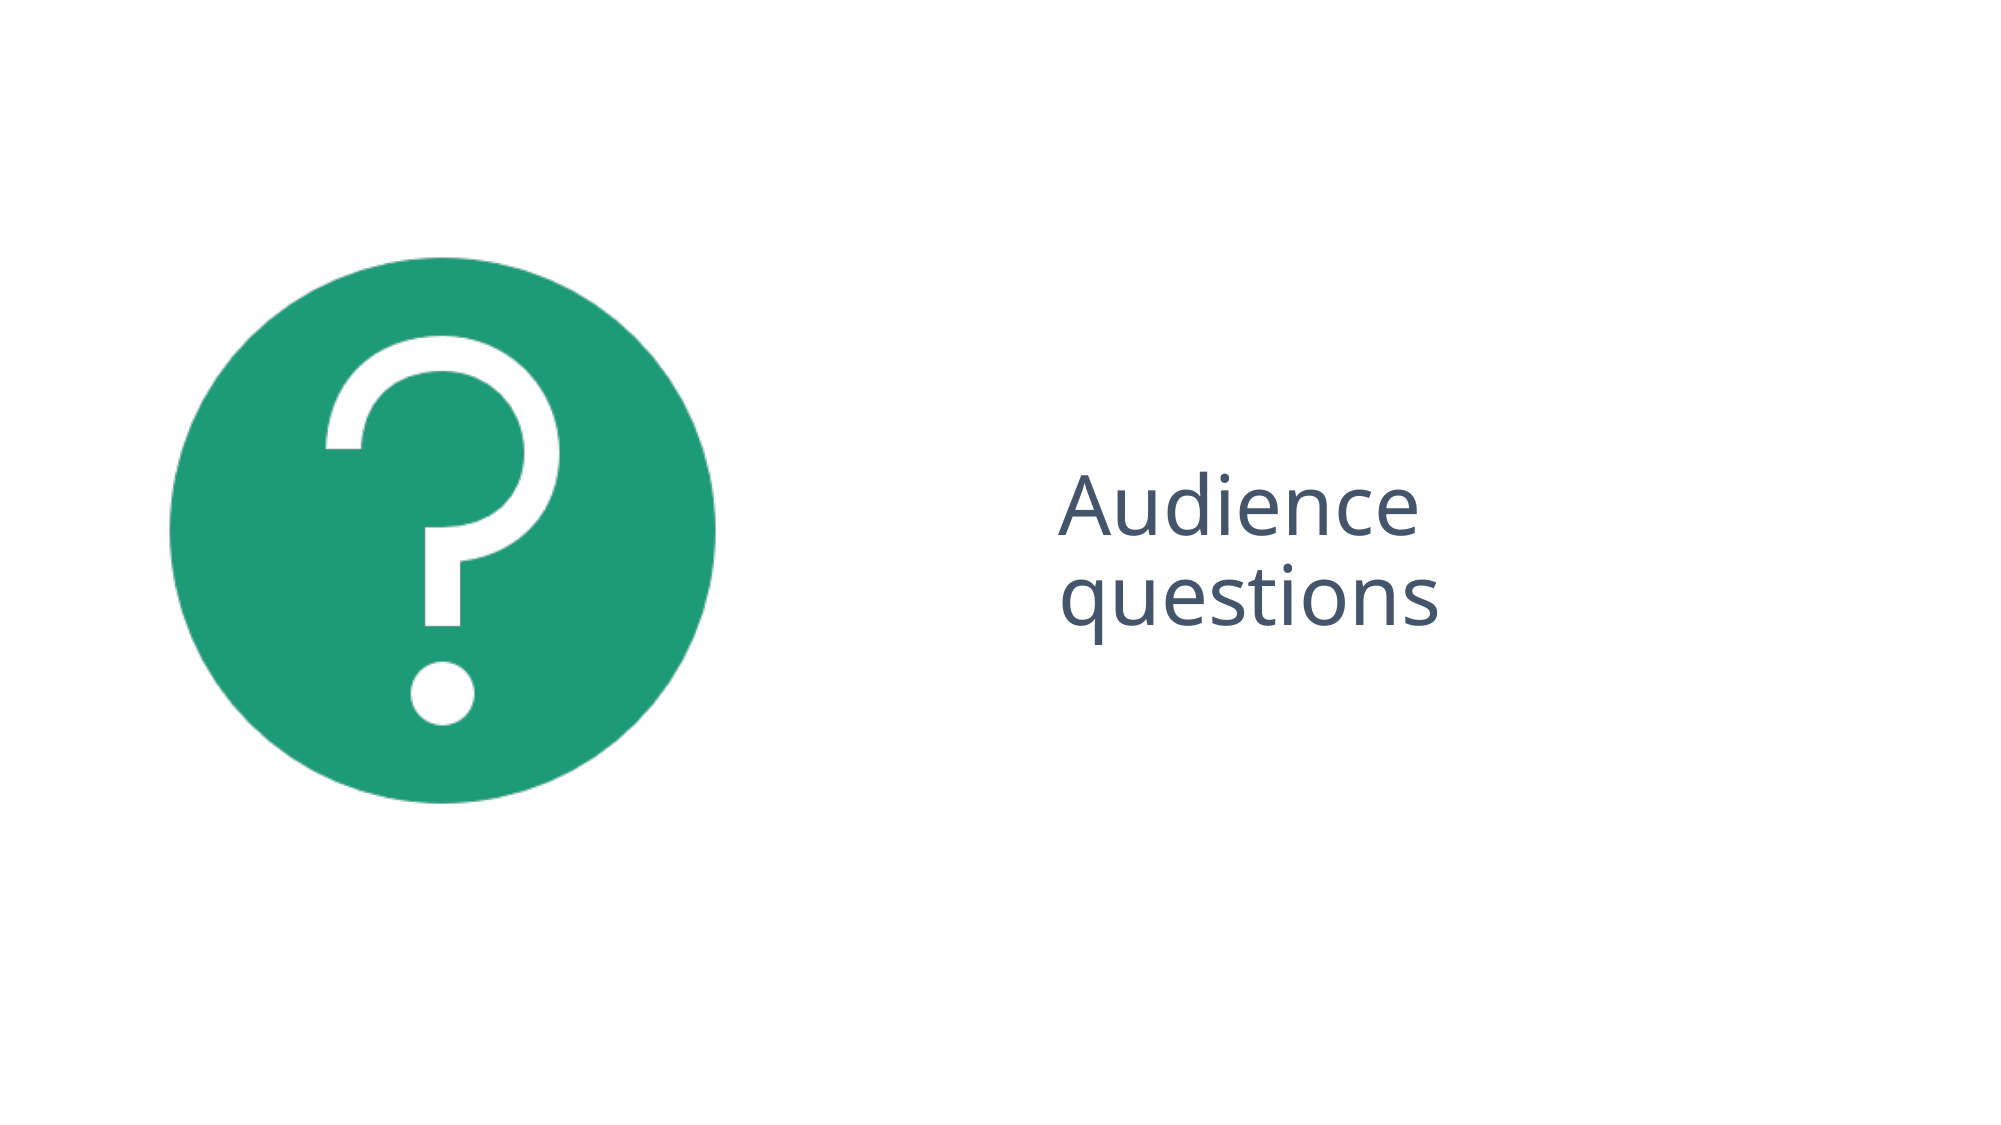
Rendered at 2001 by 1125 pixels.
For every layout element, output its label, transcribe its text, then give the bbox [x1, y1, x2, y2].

title Audience questions [1043, 456, 1832, 669]
picture [103, 191, 783, 871]
